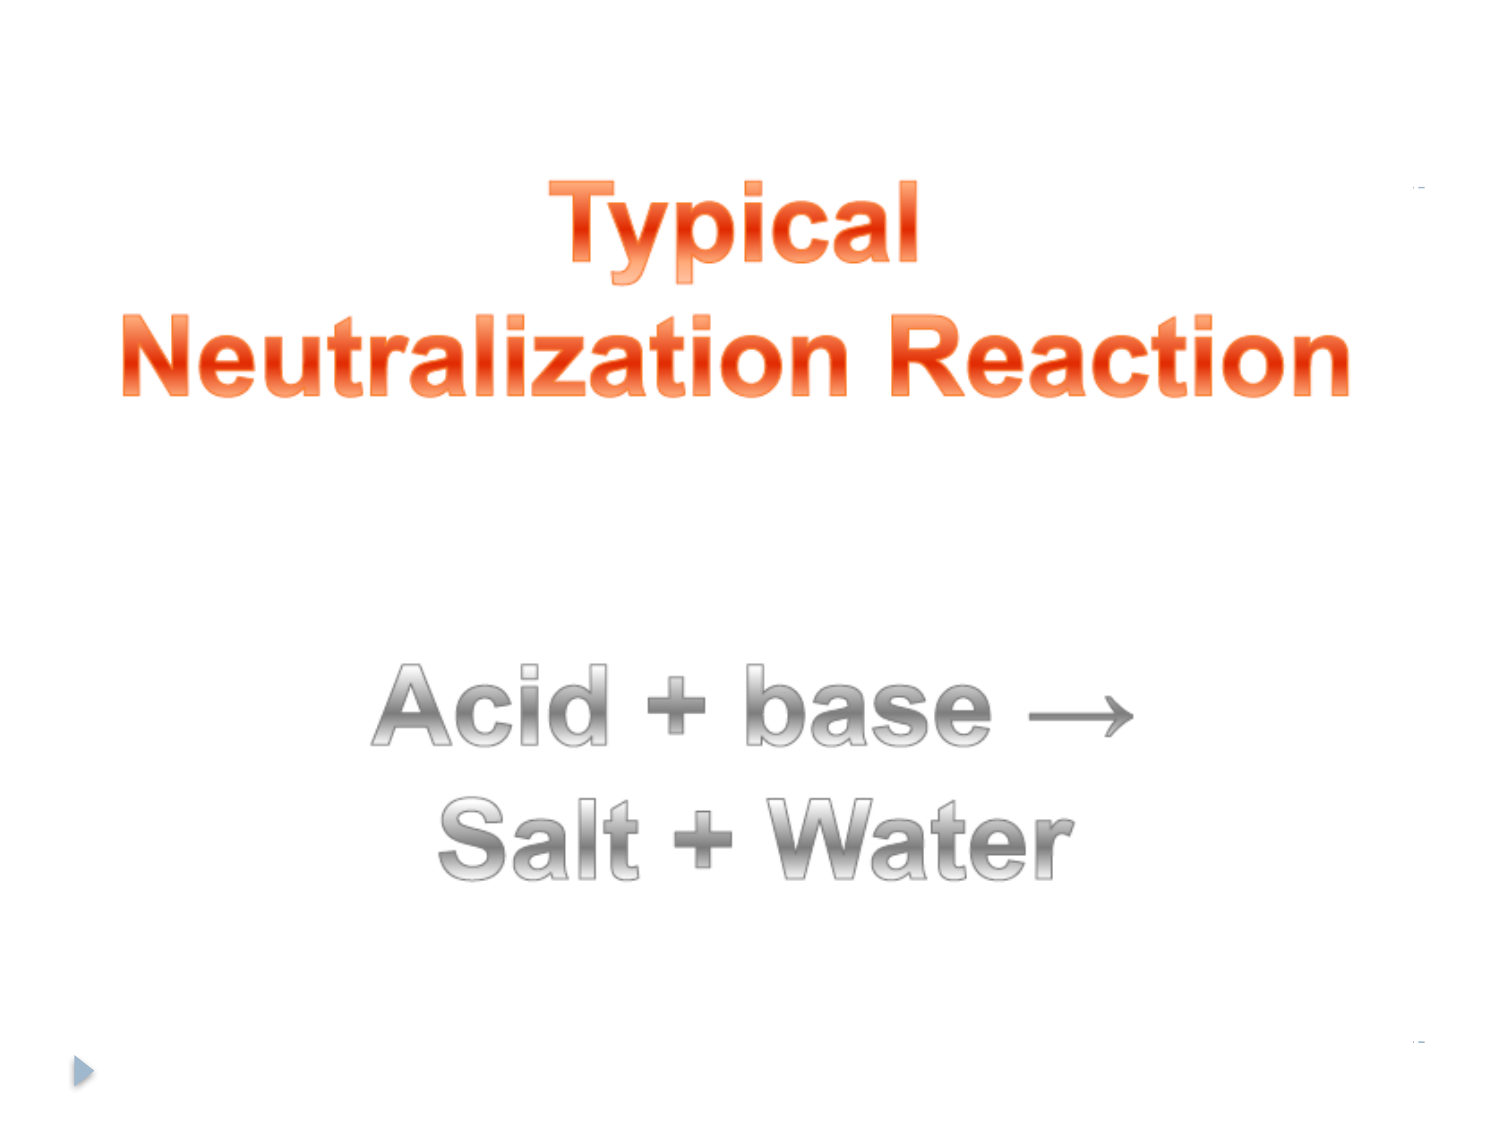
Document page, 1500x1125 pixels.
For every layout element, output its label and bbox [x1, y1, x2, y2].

list [49, 149, 1413, 1055]
